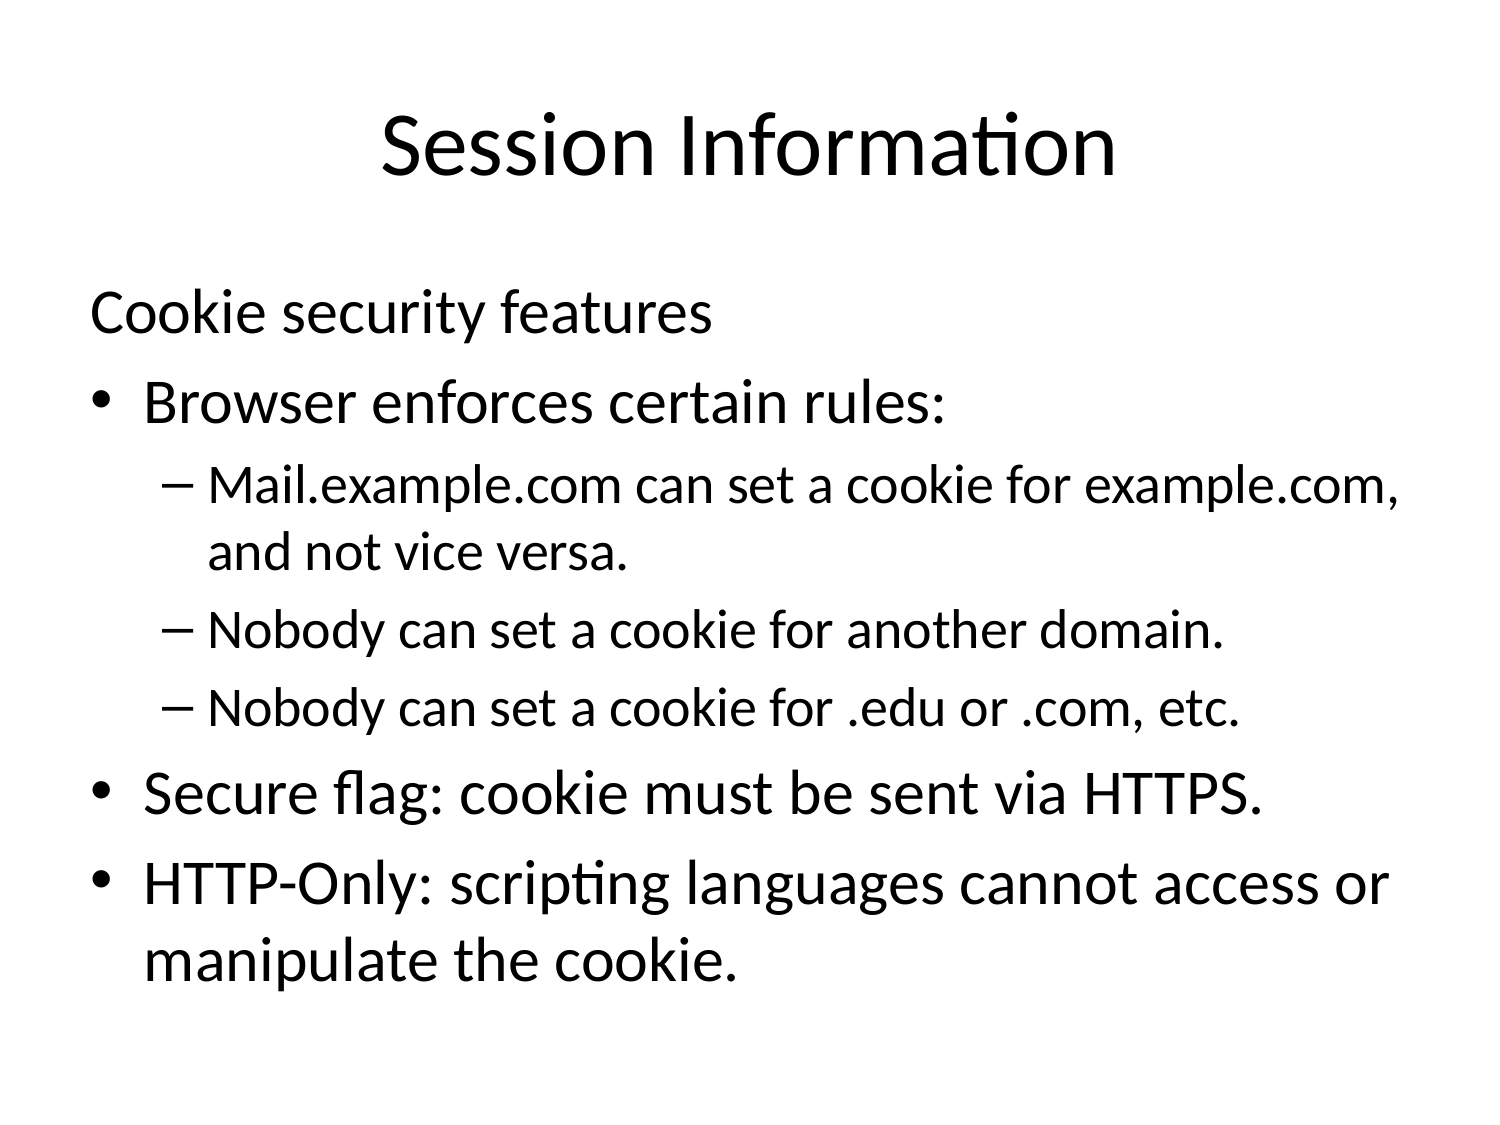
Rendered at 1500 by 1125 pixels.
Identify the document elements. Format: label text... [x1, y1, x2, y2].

title Session Information [75, 45, 1425, 233]
list Cookie security features Browser enforces certain rules: Mail.example.com can set a cookie for example.com, and not vice versa. Nobody can set a cookie for another domain. Nobody can set a cookie for .edu or .com, etc. Secure flag: cookie must be sent via HTTPS. HTTP-Only: scripting languages cannot access or manipulate the cookie. [75, 262, 1425, 1005]
